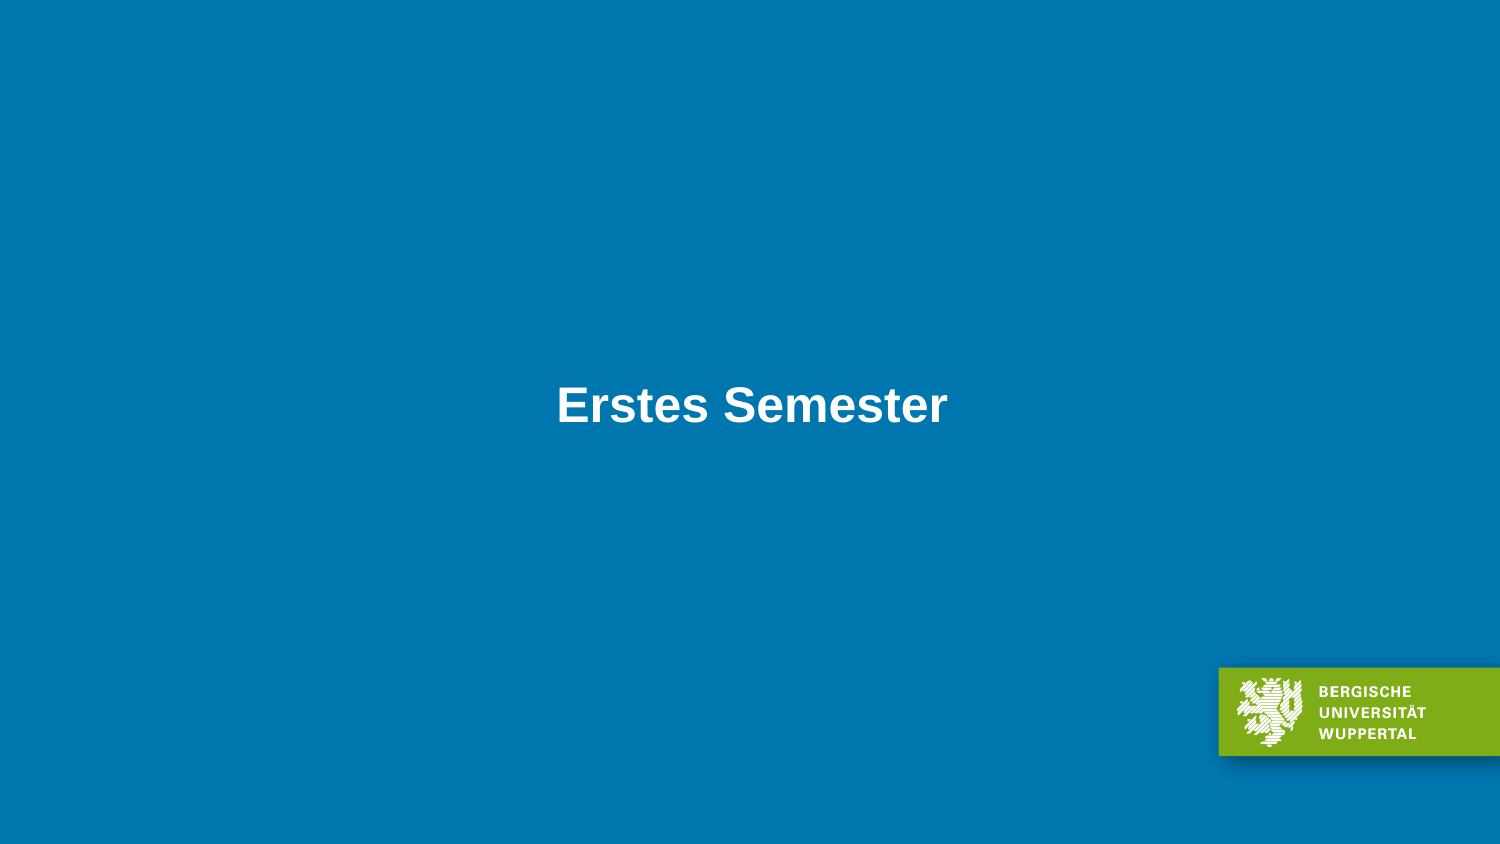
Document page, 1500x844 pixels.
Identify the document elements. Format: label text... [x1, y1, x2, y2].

picture [1237, 678, 1426, 747]
title Erstes Semester [26, 306, 1479, 506]
